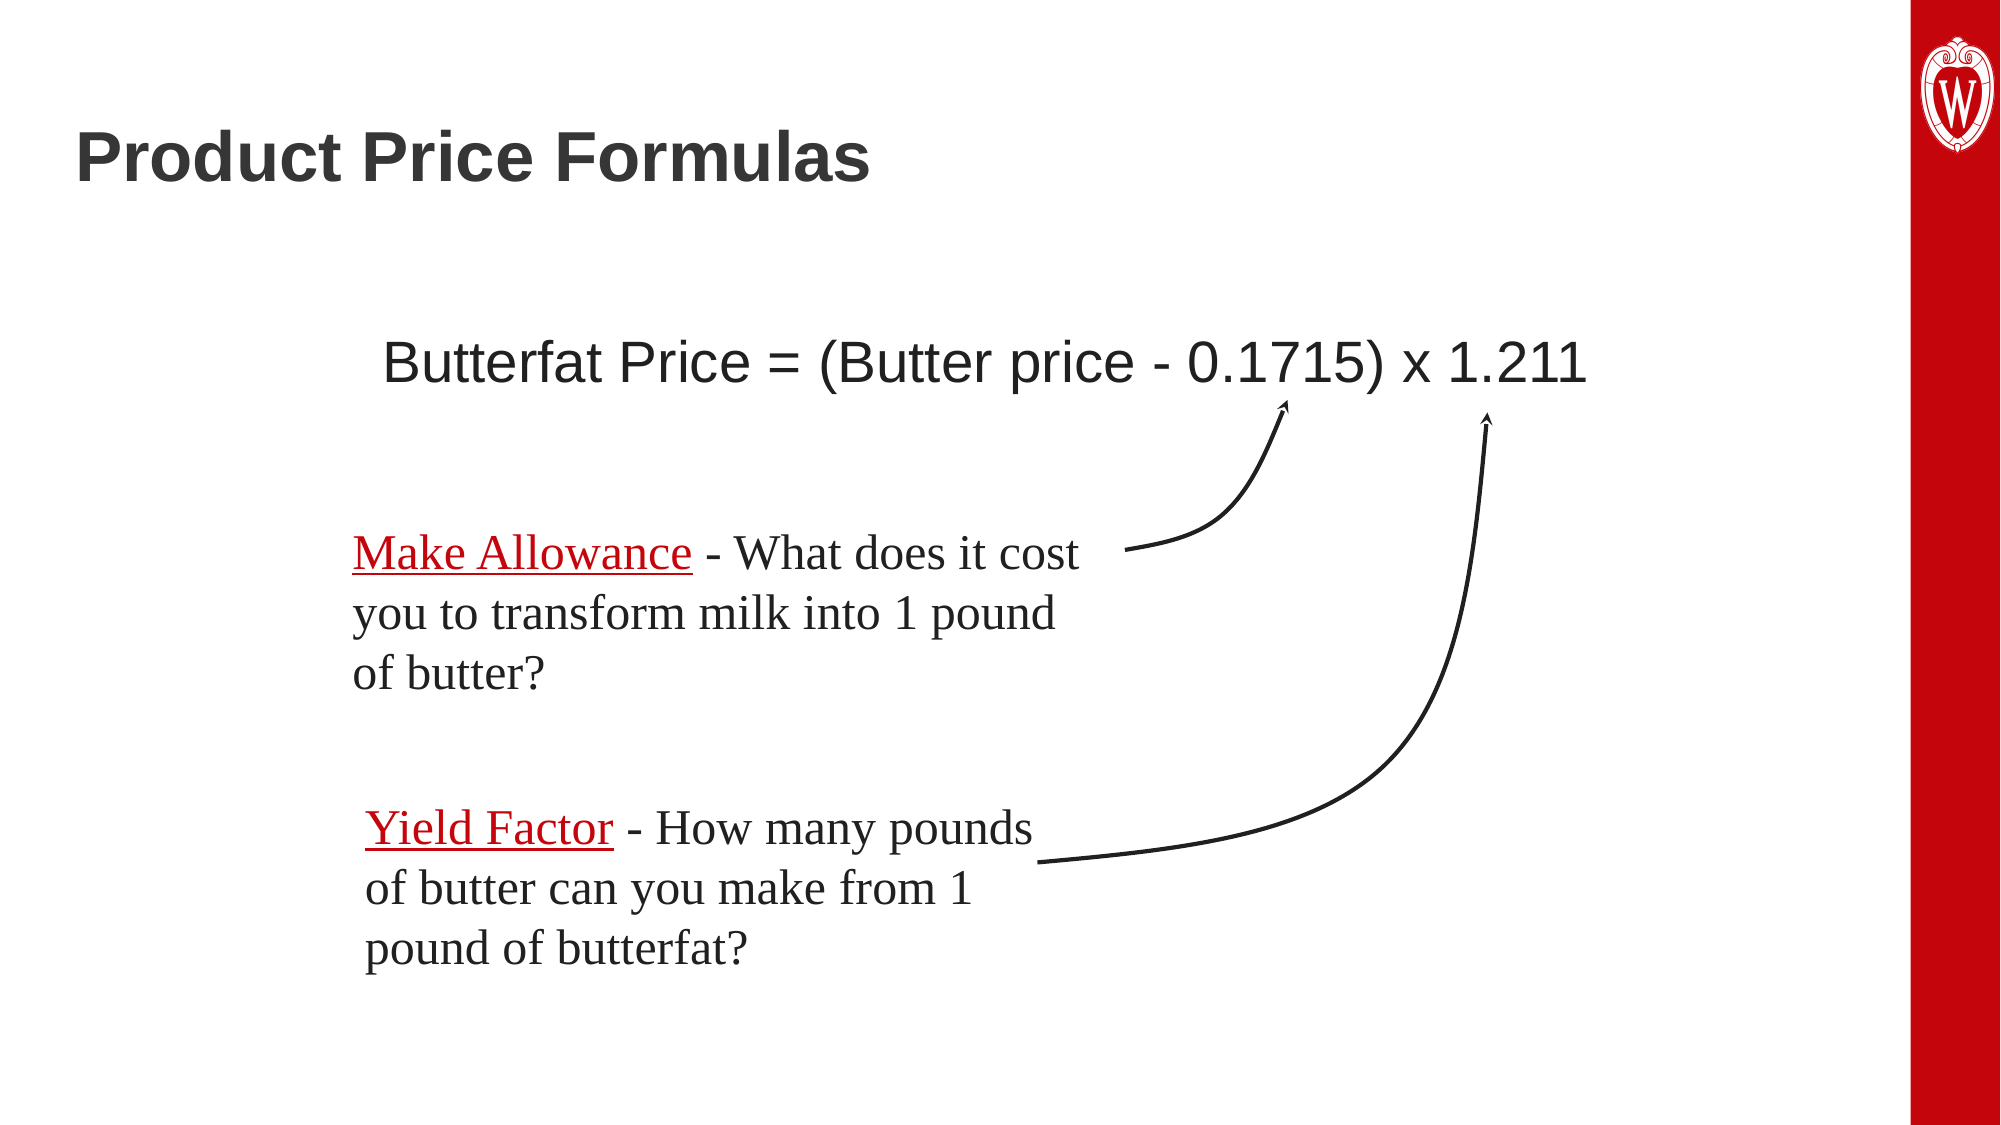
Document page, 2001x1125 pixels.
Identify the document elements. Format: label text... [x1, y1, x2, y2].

text_box Butterfat Price = (Butter price - 0.1715) x 1.211 [367, 317, 1606, 402]
text_box [1037, 412, 1493, 863]
text_box Make Allowance - What does it cost you to transform milk into 1 pound of butter? [337, 512, 1113, 708]
text_box Yield Factor - How many pounds of butter can you make from 1 pound of butterfat? [350, 787, 1063, 983]
text_box [1124, 399, 1289, 551]
title Product Price Formulas [75, 111, 1863, 197]
picture [1920, 36, 1995, 154]
